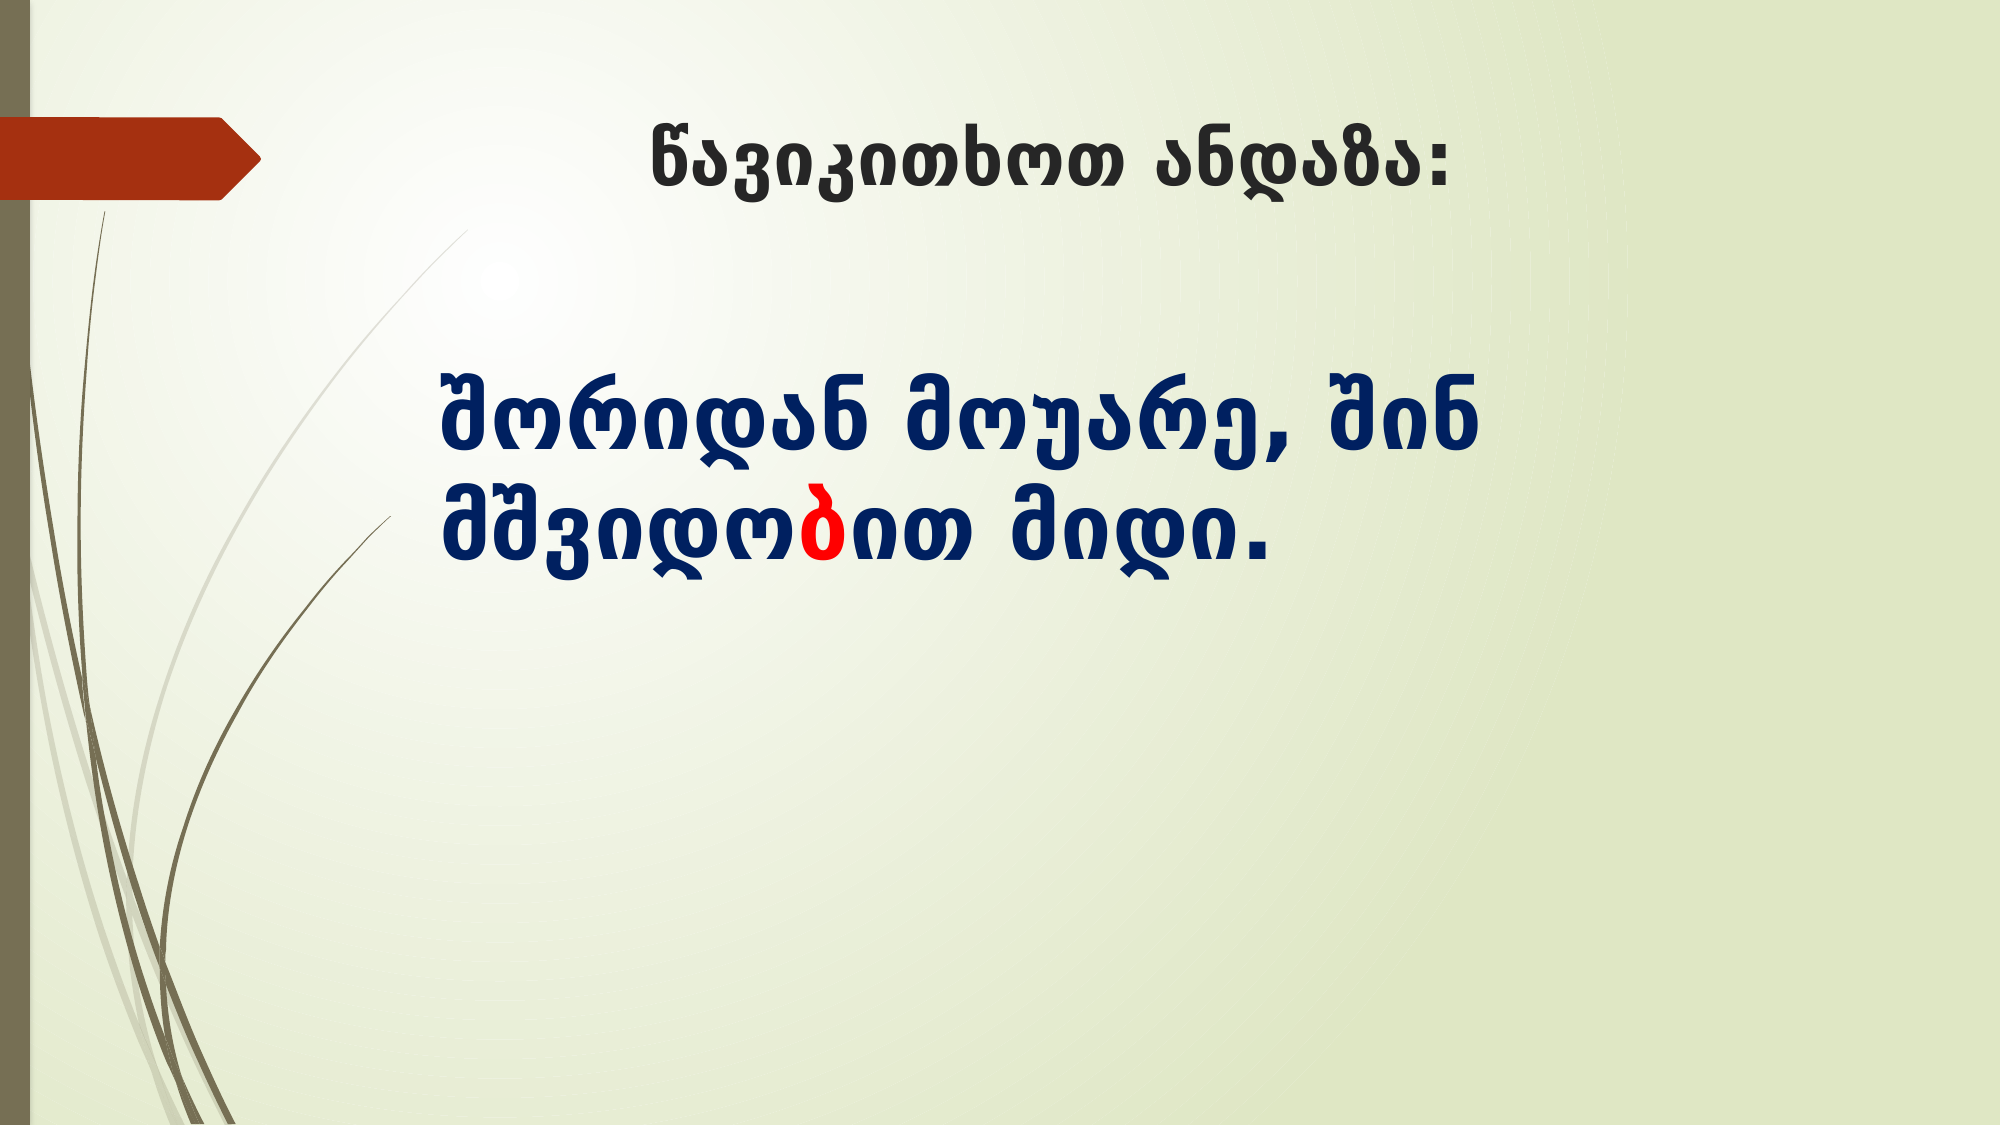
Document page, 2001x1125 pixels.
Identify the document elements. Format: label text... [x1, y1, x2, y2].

list შორიდან მოუარე, შინ მშვიდობით მიდი. [424, 350, 1888, 970]
title წავიკითხოთ ანდაზა: [425, 102, 1888, 313]
